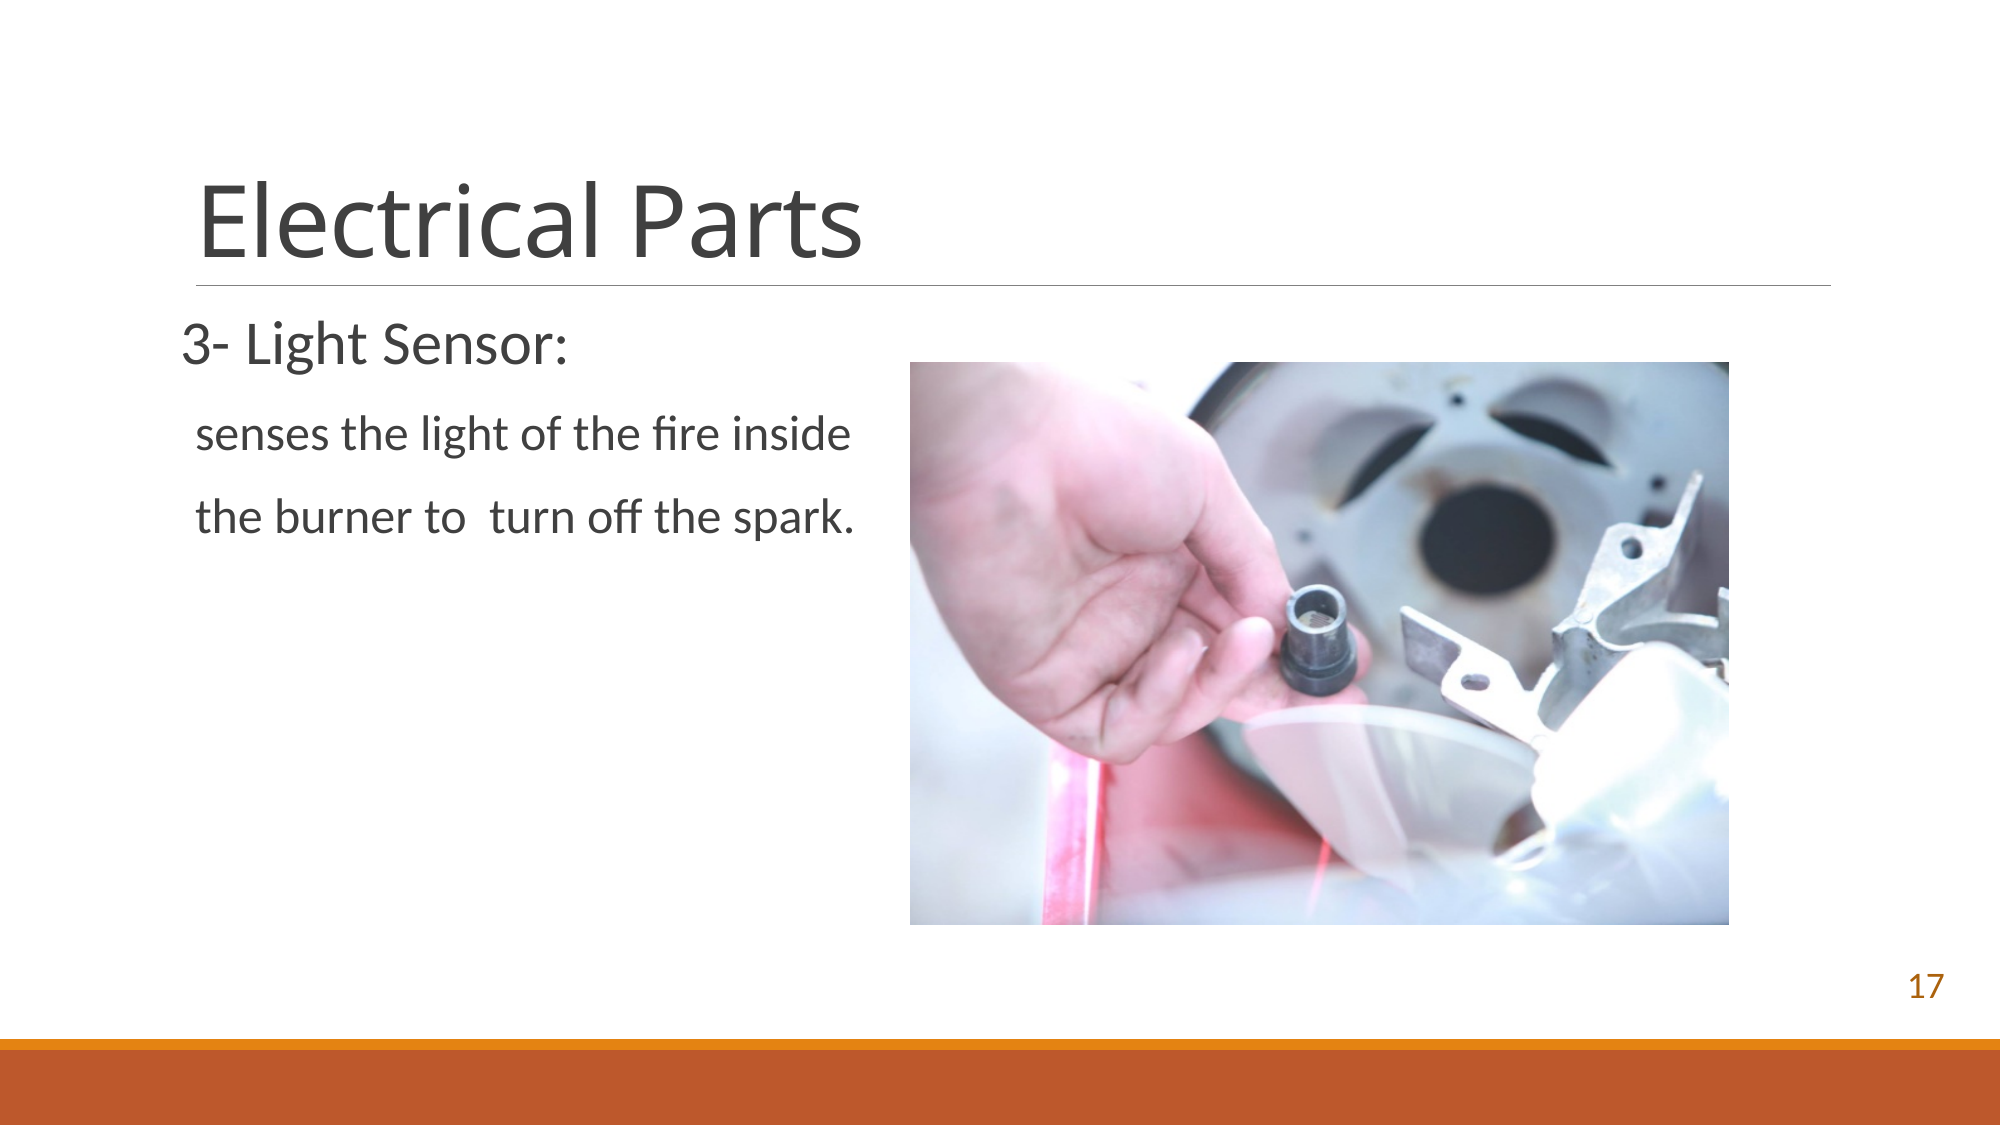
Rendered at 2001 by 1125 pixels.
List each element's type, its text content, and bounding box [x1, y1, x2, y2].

picture [910, 362, 1730, 926]
list 3- Light Sensor: senses the light of the fire inside the burner to turn off the spark. [180, 302, 1830, 963]
text_box 17 [1861, 953, 1960, 1014]
title Electrical Parts [180, 47, 1830, 285]
